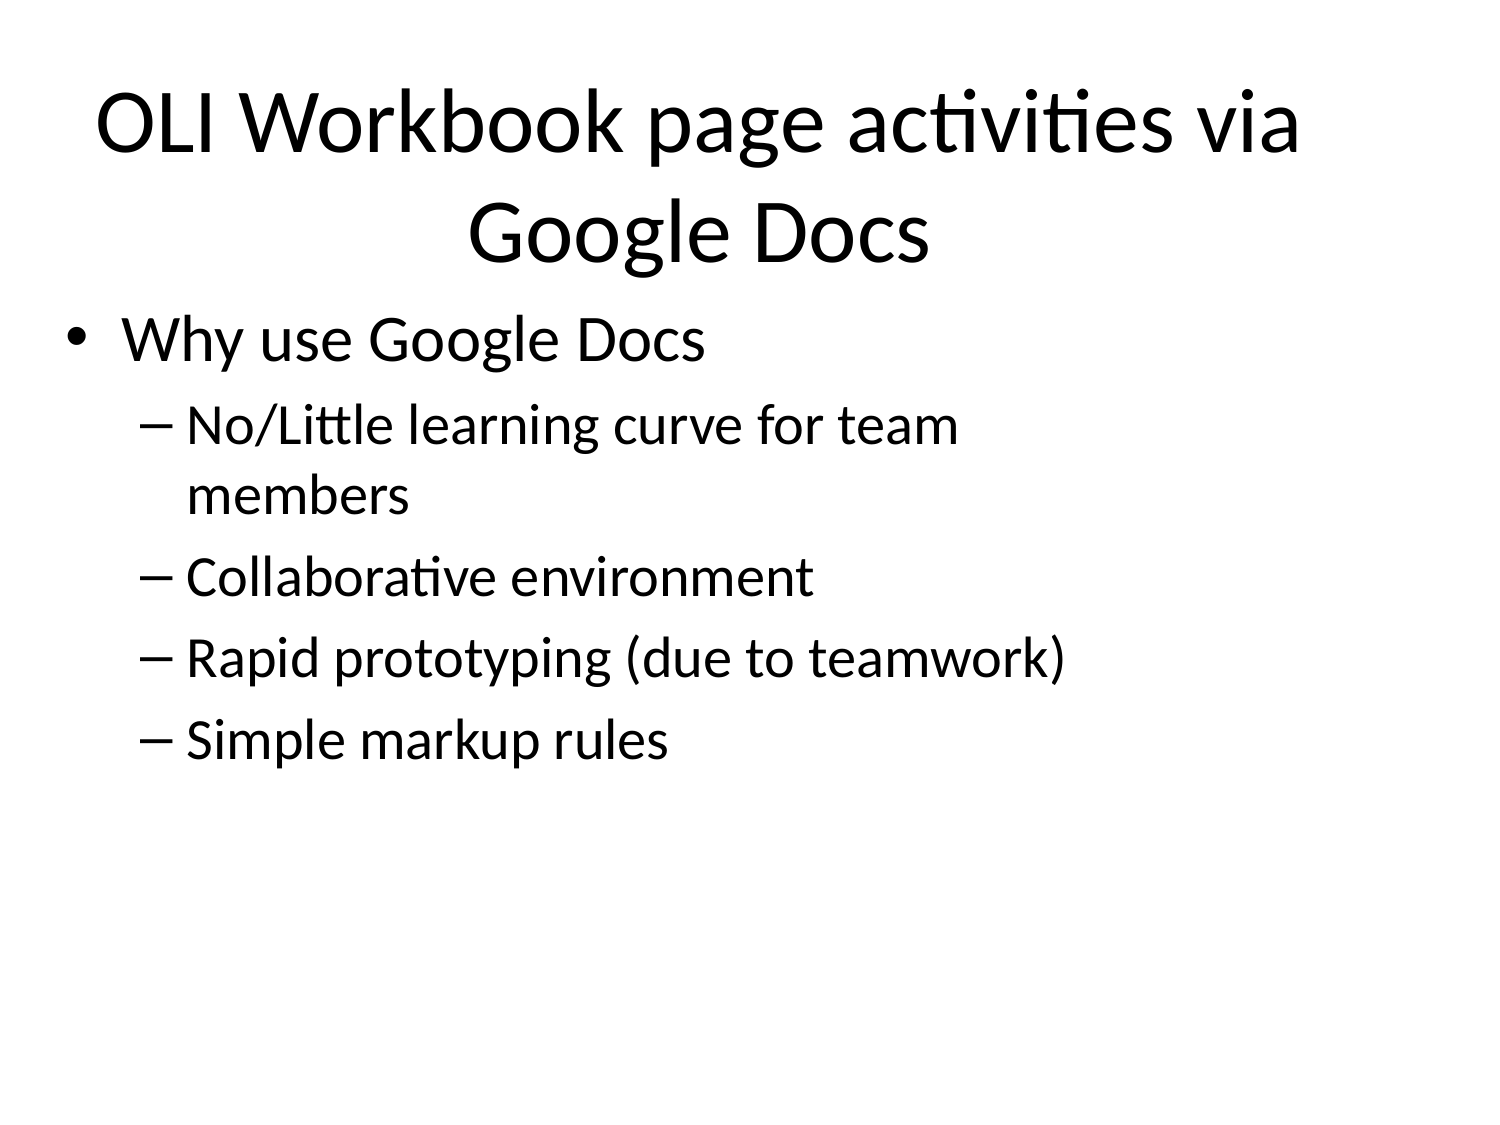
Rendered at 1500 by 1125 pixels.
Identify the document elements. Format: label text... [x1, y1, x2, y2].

subtitle Why use Google Docs No/Little learning curve for team members Collaborative environment Rapid prototyping (due to teamwork) Simple markup rules [50, 287, 1100, 950]
title OLI Workbook page activities via Google Docs [62, 50, 1338, 292]
